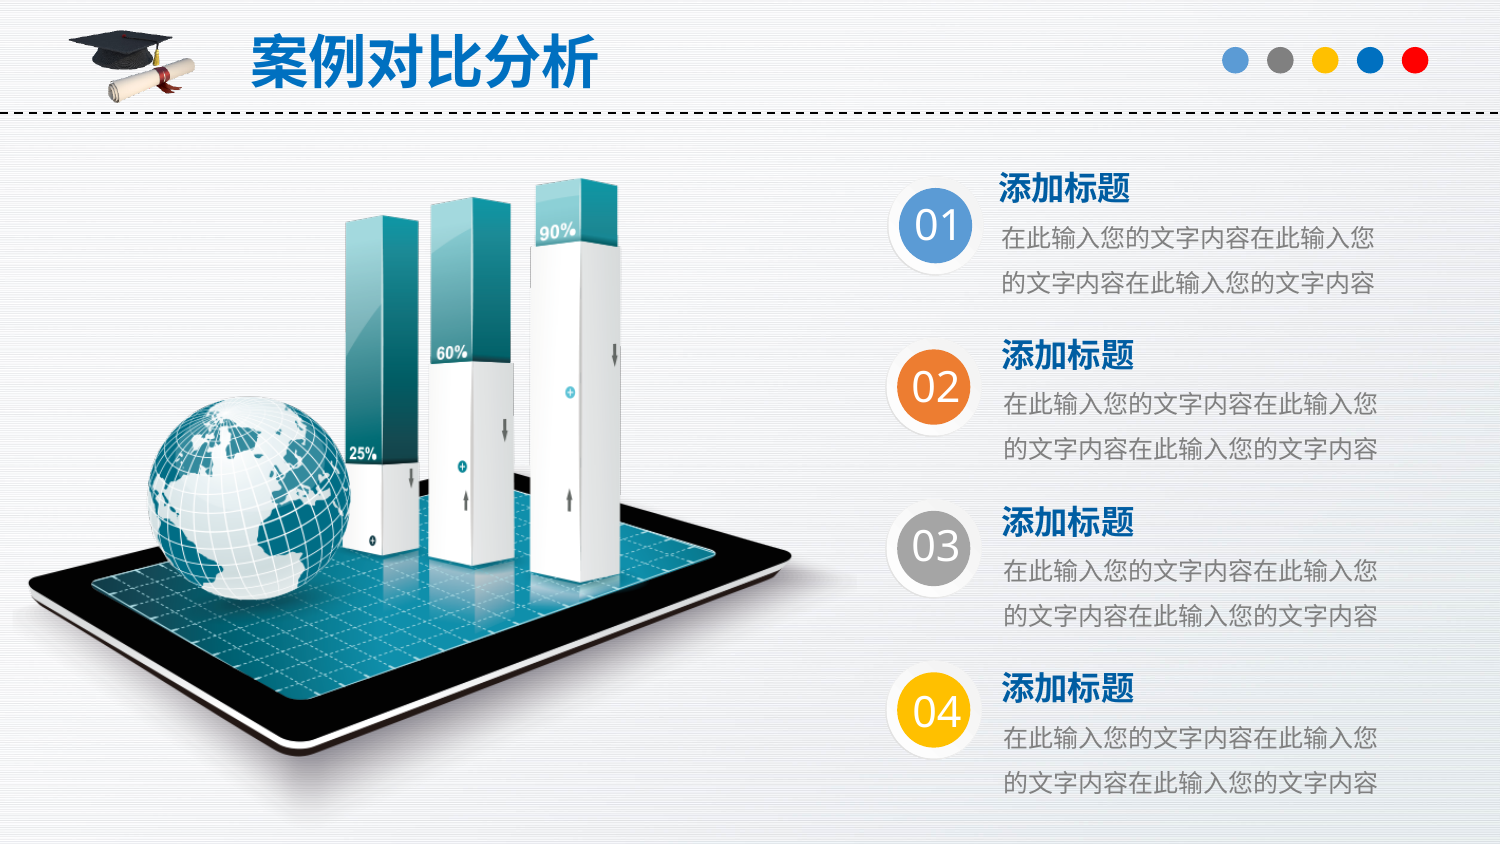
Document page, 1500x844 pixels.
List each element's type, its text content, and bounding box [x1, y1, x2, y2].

text_box [1310, 45, 1340, 75]
text_box [1355, 45, 1385, 75]
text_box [887, 175, 949, 276]
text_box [885, 498, 952, 599]
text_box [952, 326, 1400, 473]
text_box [952, 493, 1400, 640]
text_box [949, 160, 1397, 307]
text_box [885, 337, 952, 437]
text_box [1266, 45, 1295, 75]
text_box 案例对比分析 [201, 17, 650, 81]
text_box [1221, 45, 1250, 75]
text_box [952, 660, 1400, 807]
picture [0, 0, 1500, 844]
text_box [1400, 45, 1430, 75]
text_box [885, 660, 952, 760]
